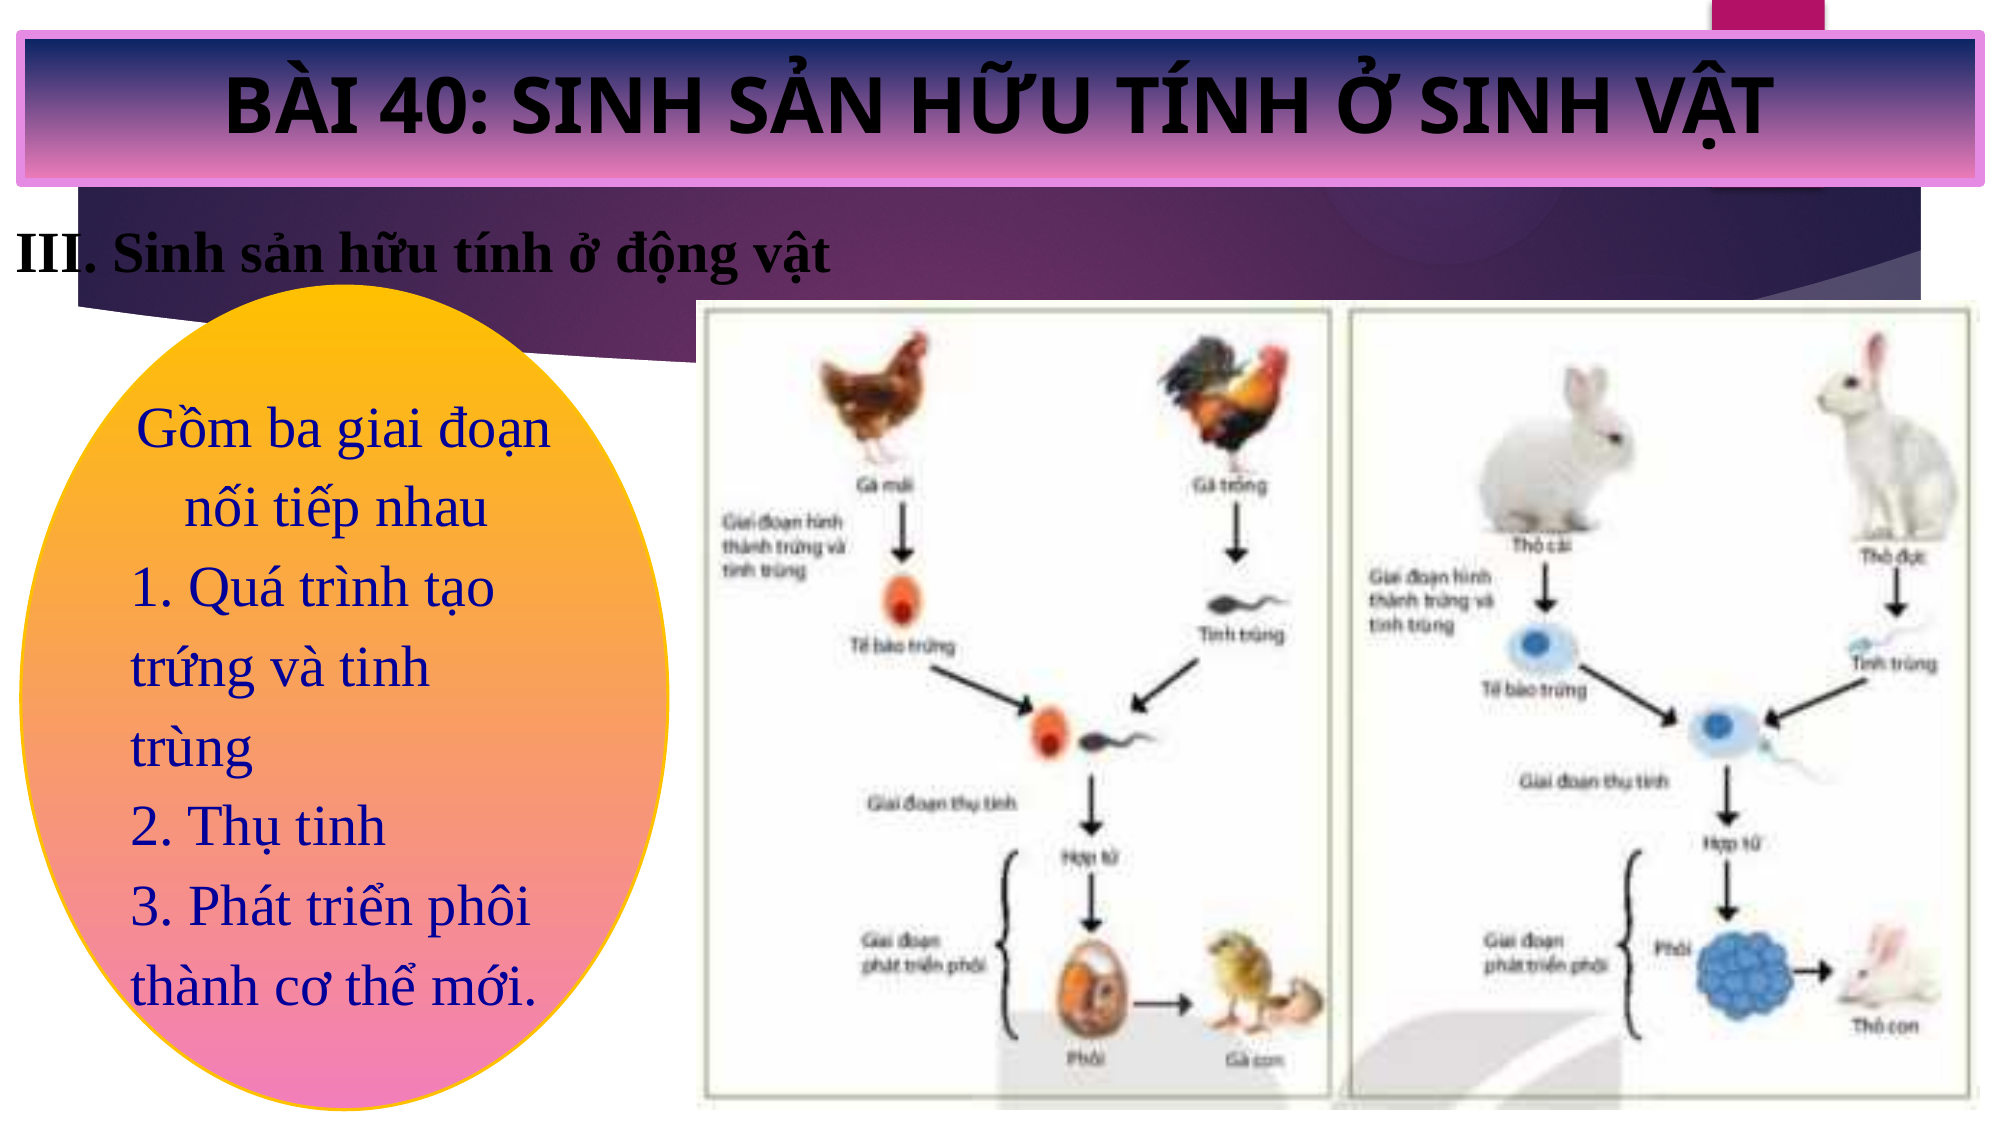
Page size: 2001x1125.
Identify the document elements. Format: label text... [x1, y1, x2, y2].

text_box BÀI 40: SINH SẢN HỮU TÍNH Ở SINH VẬT [20, 34, 1980, 183]
text_box III. Sinh sản hữu tính ở động vật [0, 196, 1001, 292]
text_box Gồm ba giai đoạn nối tiếp nhau 1. Quá trình tạo trứng và tinh trùng 2. Thụ tinh 3. Phát triển phôi thành cơ thể mới. [19, 284, 670, 1112]
picture [696, 300, 1981, 1110]
